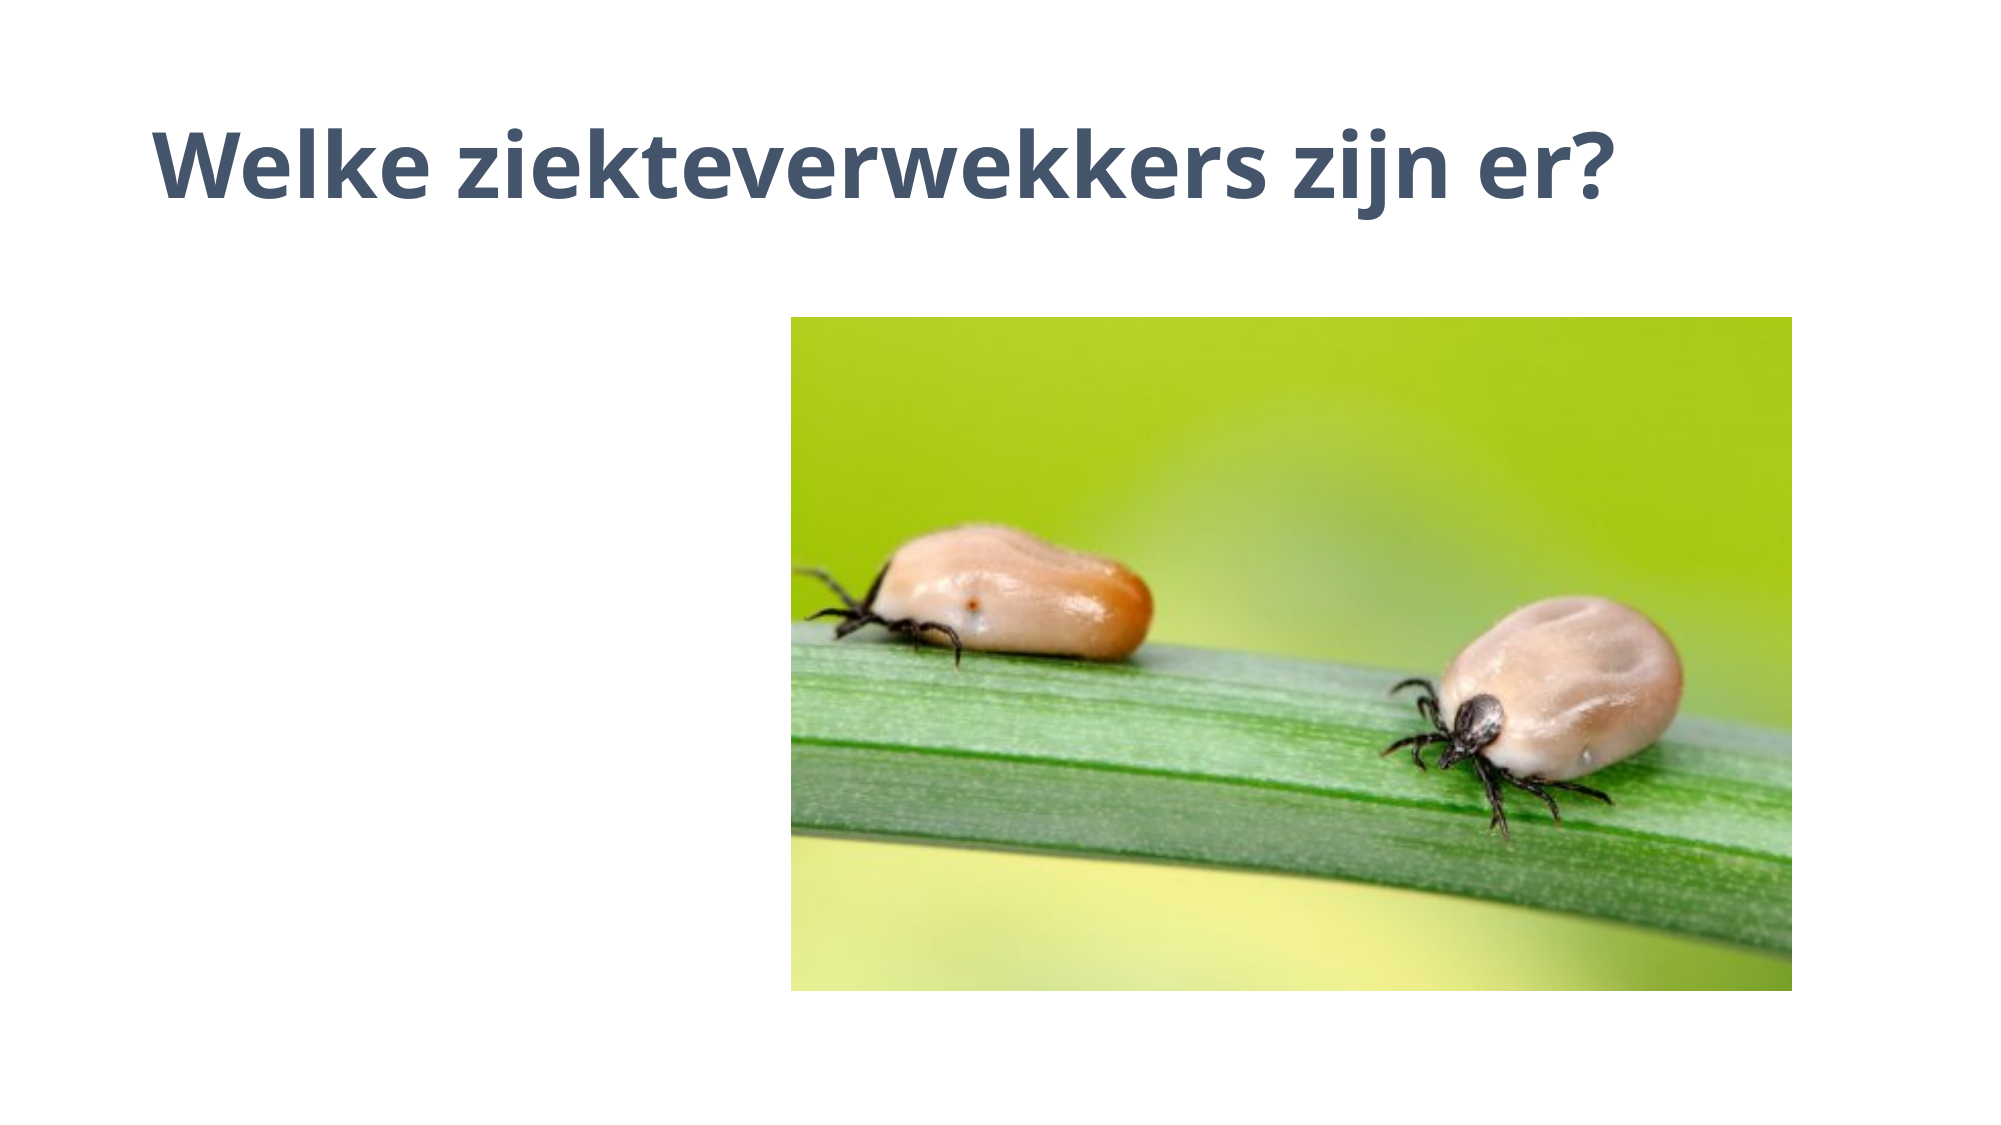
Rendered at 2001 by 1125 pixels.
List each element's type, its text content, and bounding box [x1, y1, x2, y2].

picture [791, 317, 1792, 991]
title Welke ziekteverwekkers zijn er? [137, 59, 1863, 278]
